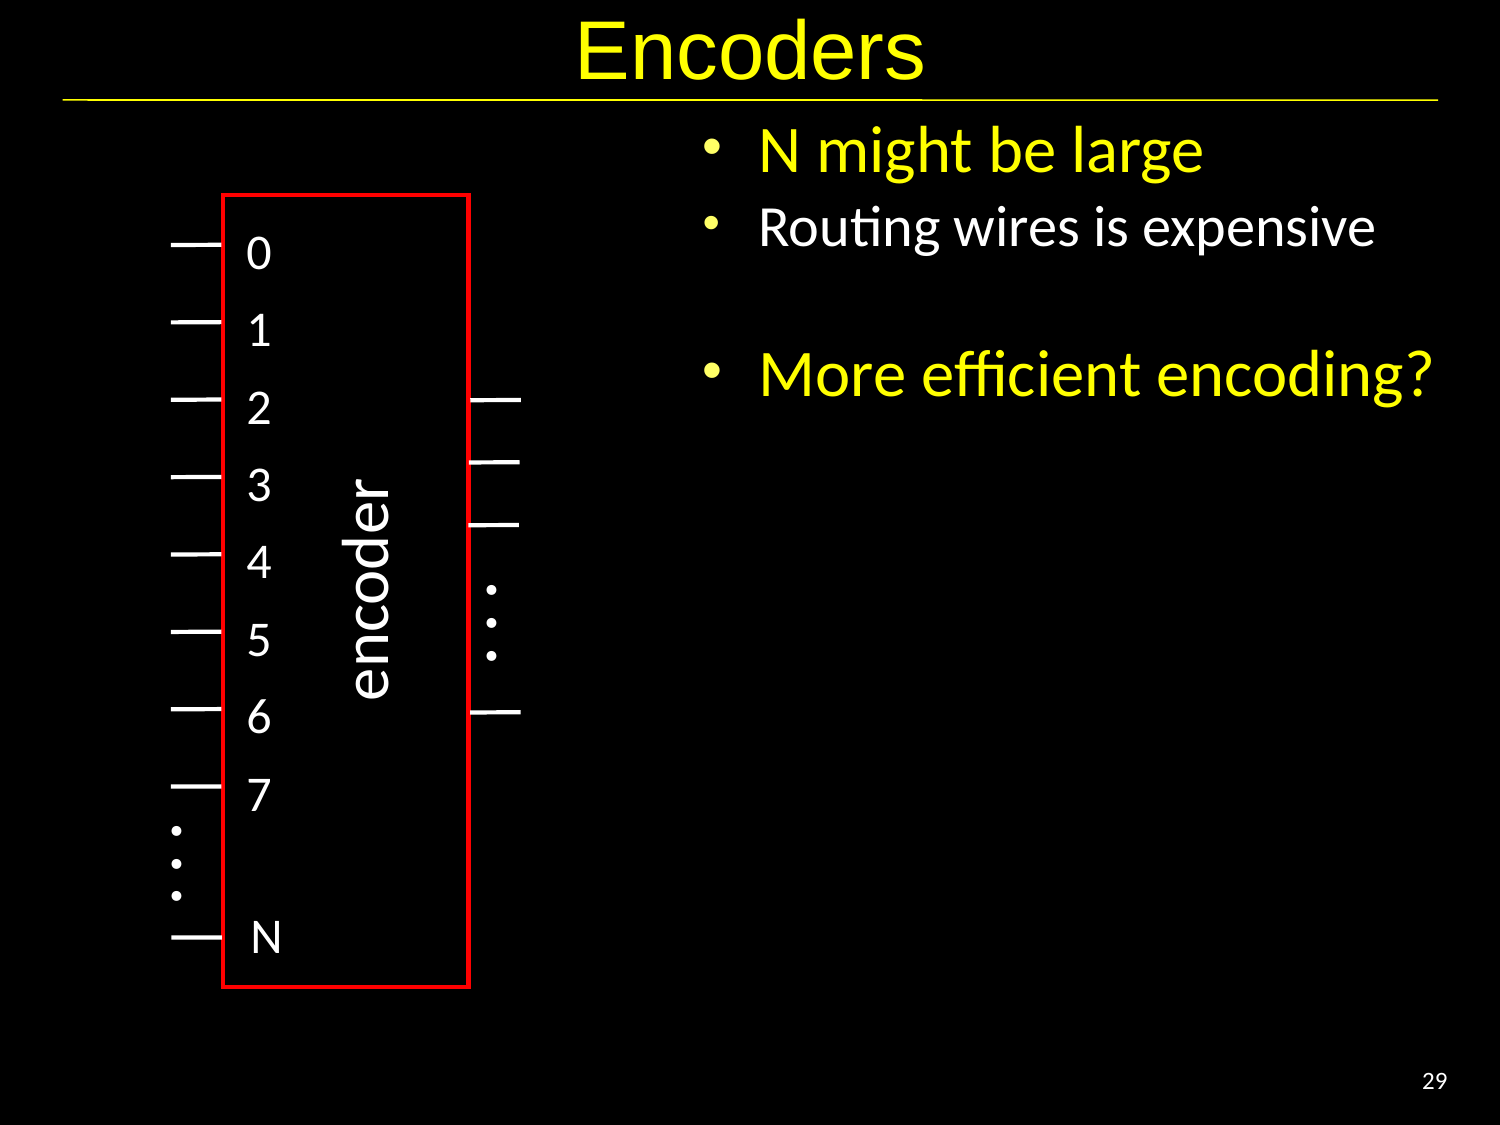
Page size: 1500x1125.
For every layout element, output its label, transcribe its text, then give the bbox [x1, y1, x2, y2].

text_box [222, 194, 469, 988]
text_box 4 [231, 511, 287, 589]
text_box 6 [231, 666, 287, 743]
text_box 3 [231, 434, 287, 511]
text_box 5 [231, 589, 287, 666]
text_box encoder [301, 463, 410, 716]
text_box 0 [231, 202, 287, 287]
title Encoders [62, 4, 1439, 88]
text_box . . . [466, 549, 575, 697]
text_box 2 [231, 356, 287, 434]
text_box . . . [151, 790, 260, 938]
text_box 1 [231, 287, 287, 356]
list N might be large Routing wires is expensive More efficient encoding? [687, 112, 1463, 1063]
text_box 7 [231, 743, 287, 829]
text_box N [235, 886, 291, 972]
